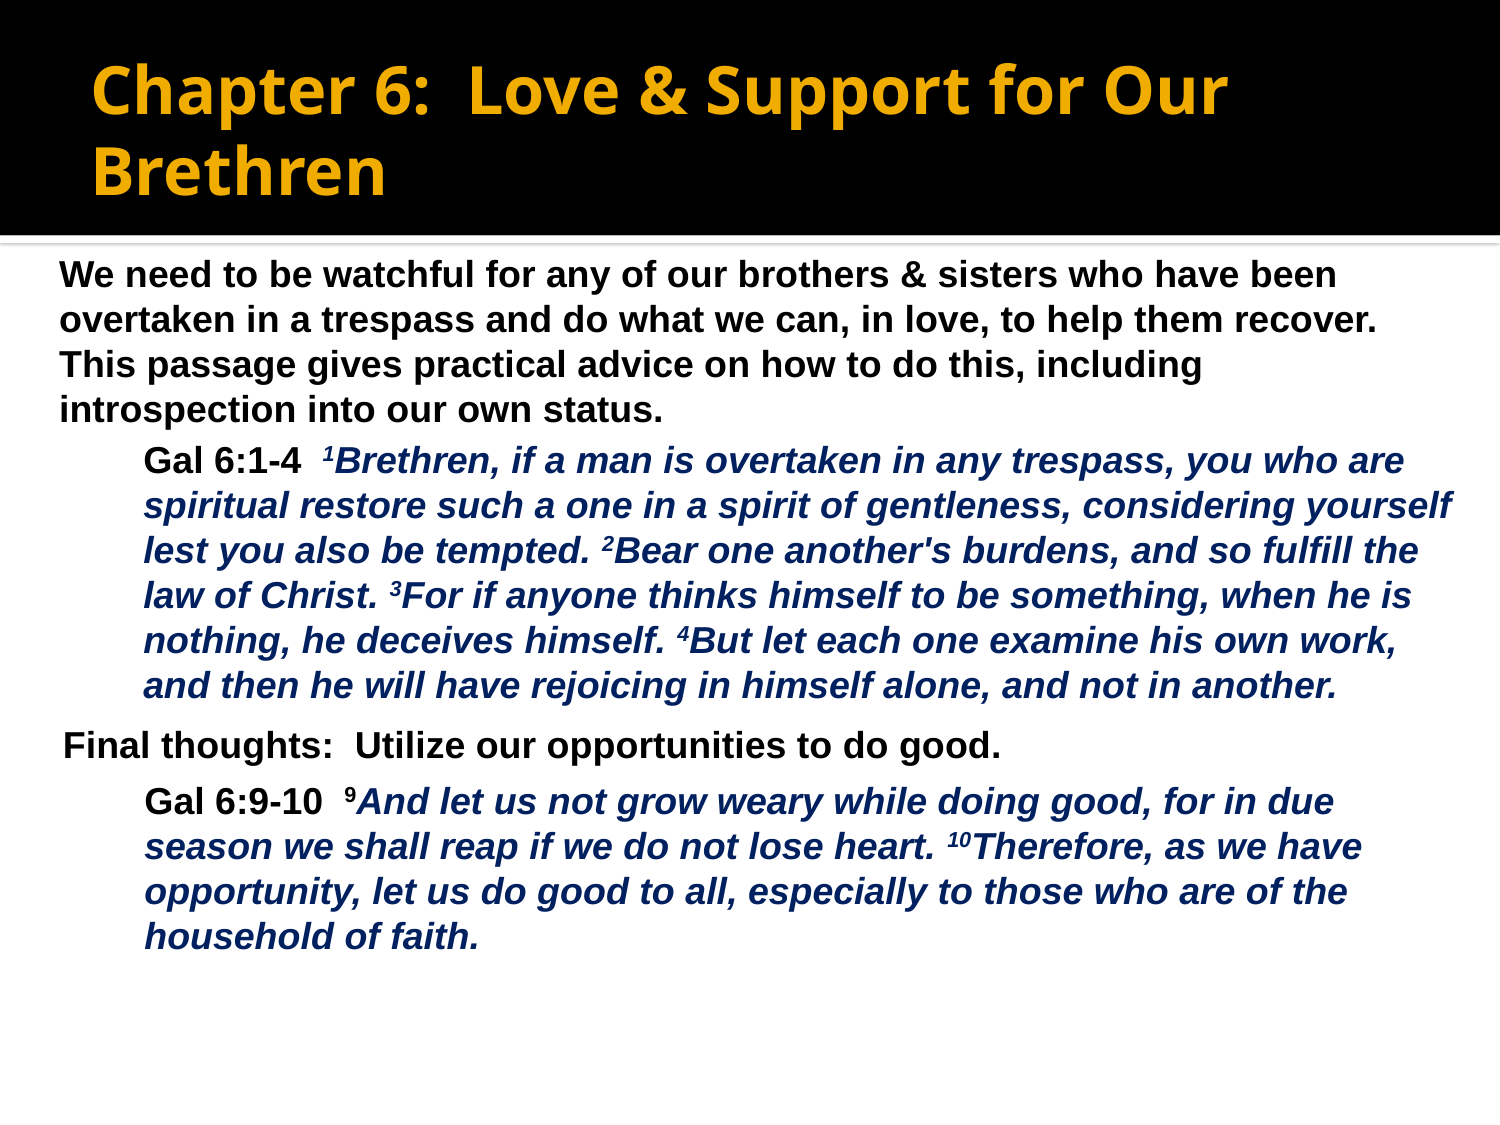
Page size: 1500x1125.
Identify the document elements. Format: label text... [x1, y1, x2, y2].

text_box Final thoughts: Utilize our opportunities to do good. [48, 713, 1018, 774]
text_box Gal 6:9-10 9And let us not grow weary while doing good, for in due season we shall reap if we do not lose heart. 10Therefore, as we have opportunity, let us do good to all, especially to those who are of the household of faith. [129, 769, 1450, 964]
title Chapter 6: Love & Support for Our Brethren [75, 25, 1425, 231]
text_box Gal 6:1-4 1Brethren, if a man is overtaken in any trespass, you who are spiritual restore such a one in a spirit of gentleness, considering yourself lest you also be tempted. 2Bear one another's burdens, and so fulfill the law of Christ. 3For if anyone thinks himself to be something, when he is nothing, he deceives himself. 4But let each one examine his own work, and then he will have rejoicing in himself alone, and not in another. [128, 428, 1480, 713]
text_box We need to be watchful for any of our brothers & sisters who have been overtaken in a trespass and do what we can, in love, to help them recover. This passage gives practical advice on how to do this, including introspection into our own status. [44, 242, 1450, 438]
